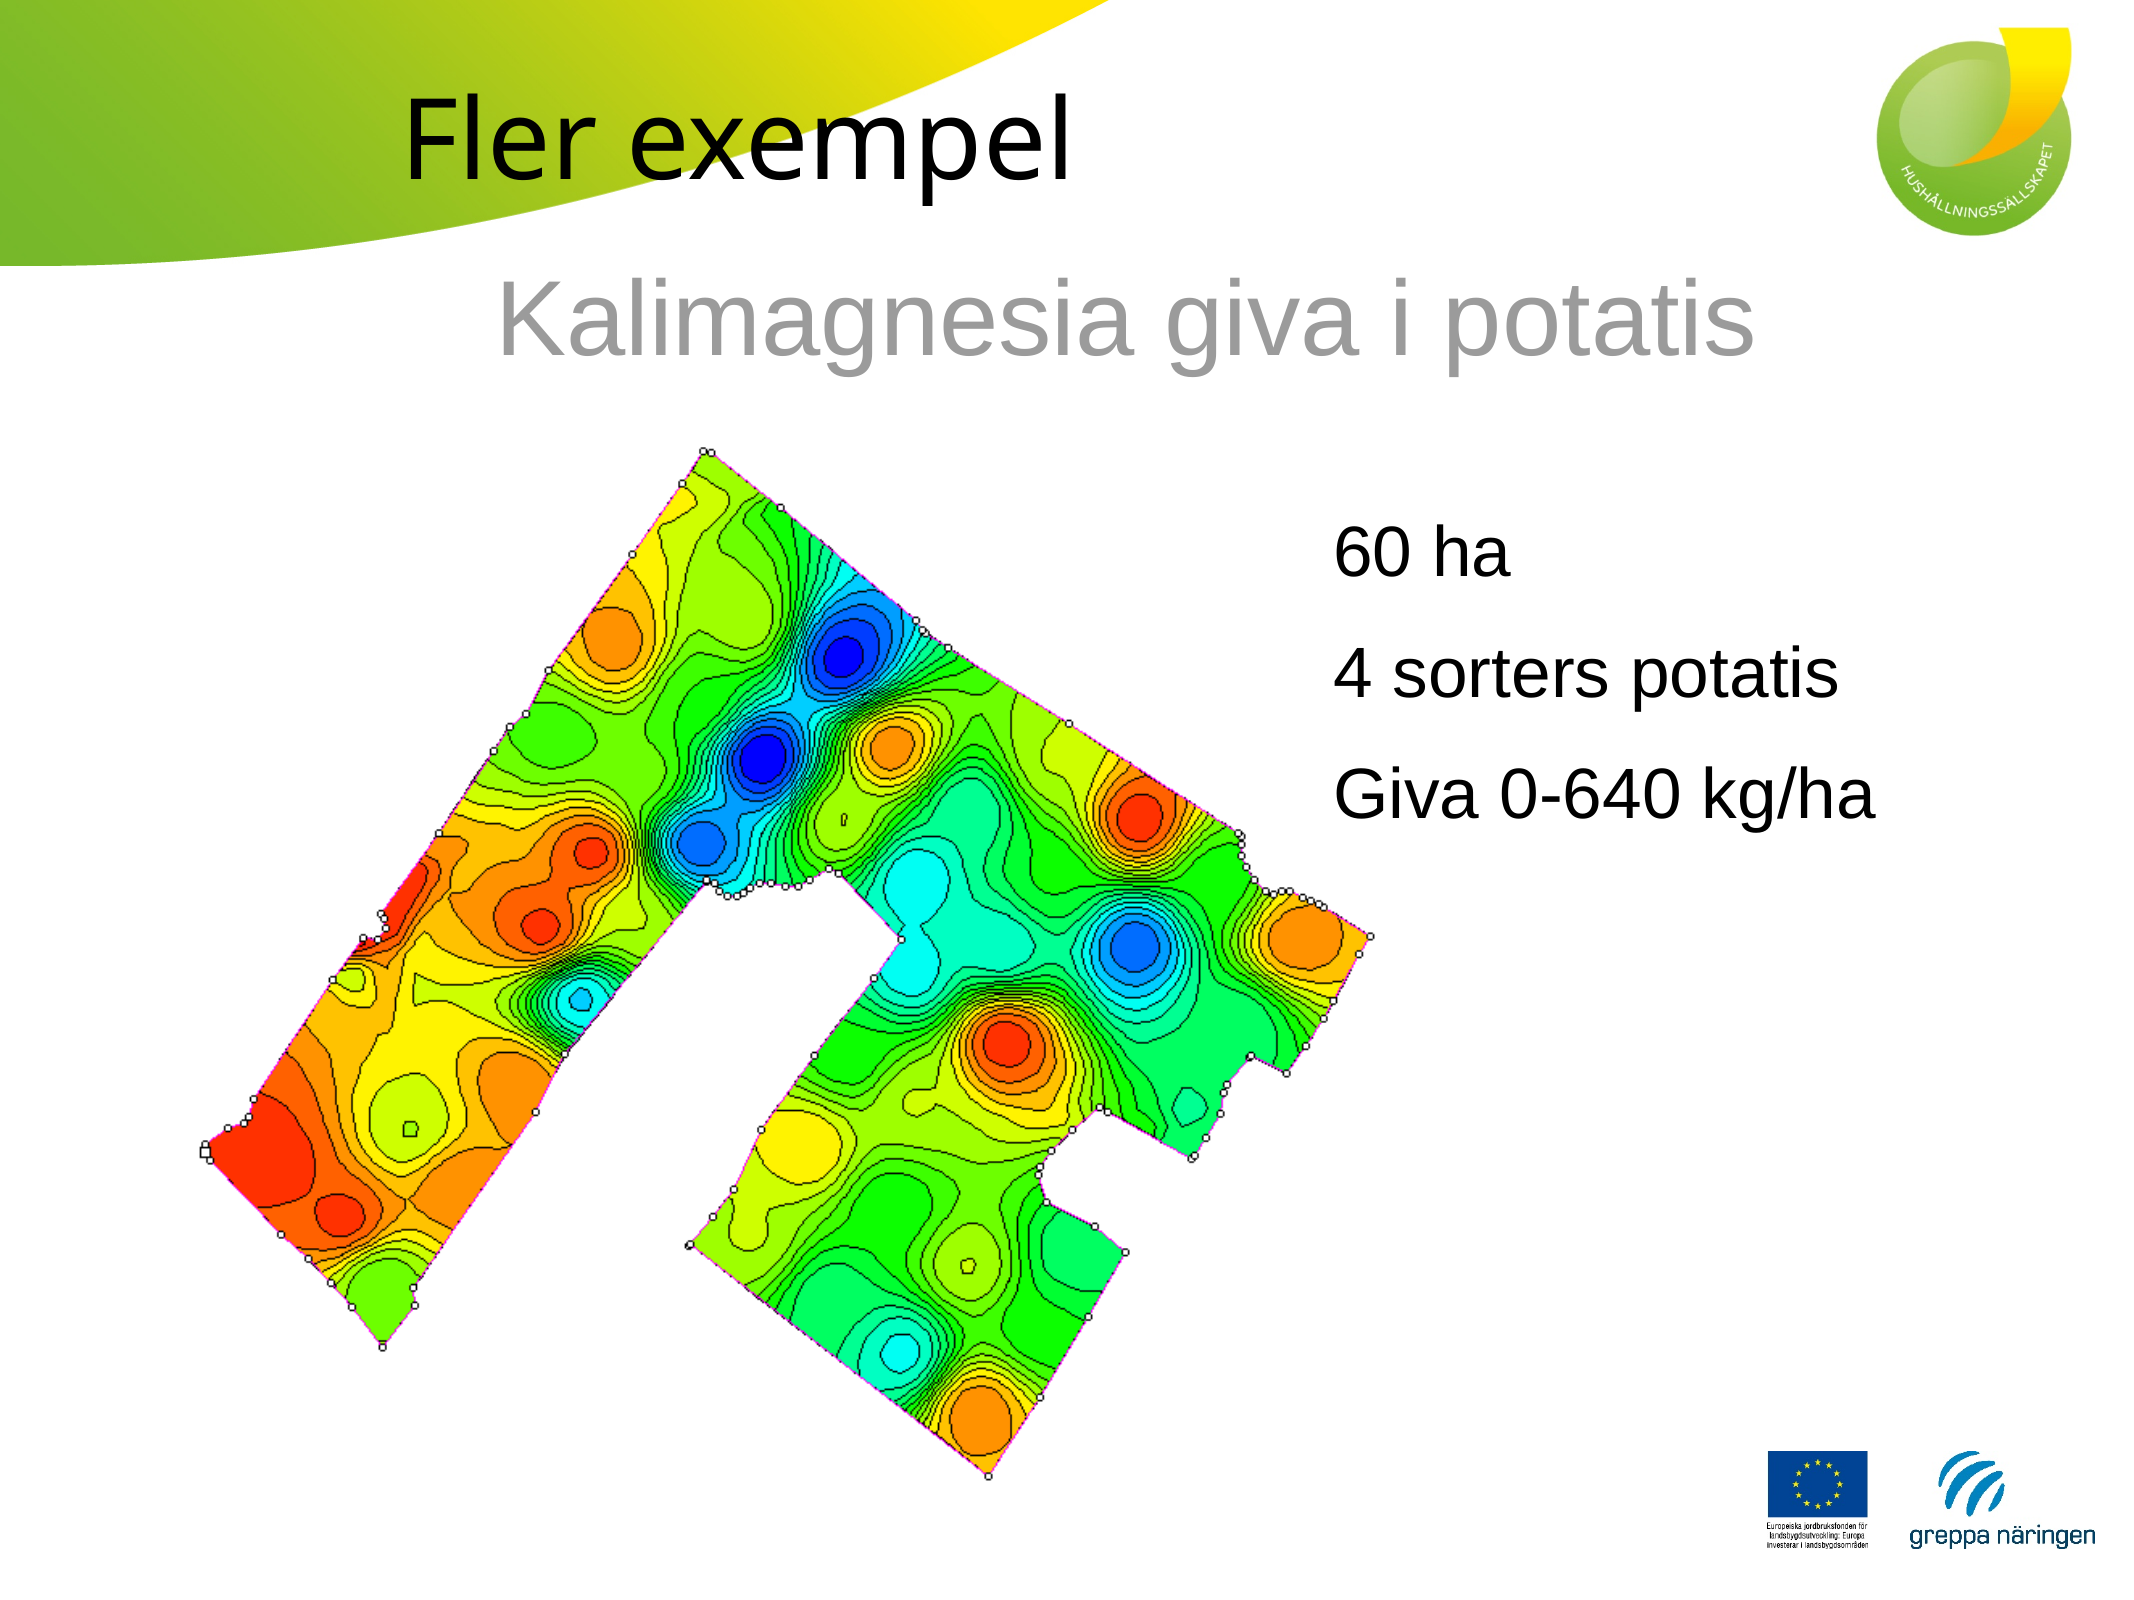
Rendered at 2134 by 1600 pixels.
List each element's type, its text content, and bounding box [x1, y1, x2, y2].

picture [1767, 1451, 1868, 1550]
picture [1870, 202, 2080, 242]
picture [0, 0, 1110, 266]
picture [192, 446, 1387, 1493]
text_box Kalimagnesia giva i potatis [260, 211, 1994, 414]
title Fler exempel [400, 0, 2134, 202]
text_box 60 ha 4 sorters potatis Giva 0-640 kg/ha [1391, 497, 2058, 840]
picture [1910, 1451, 2096, 1550]
